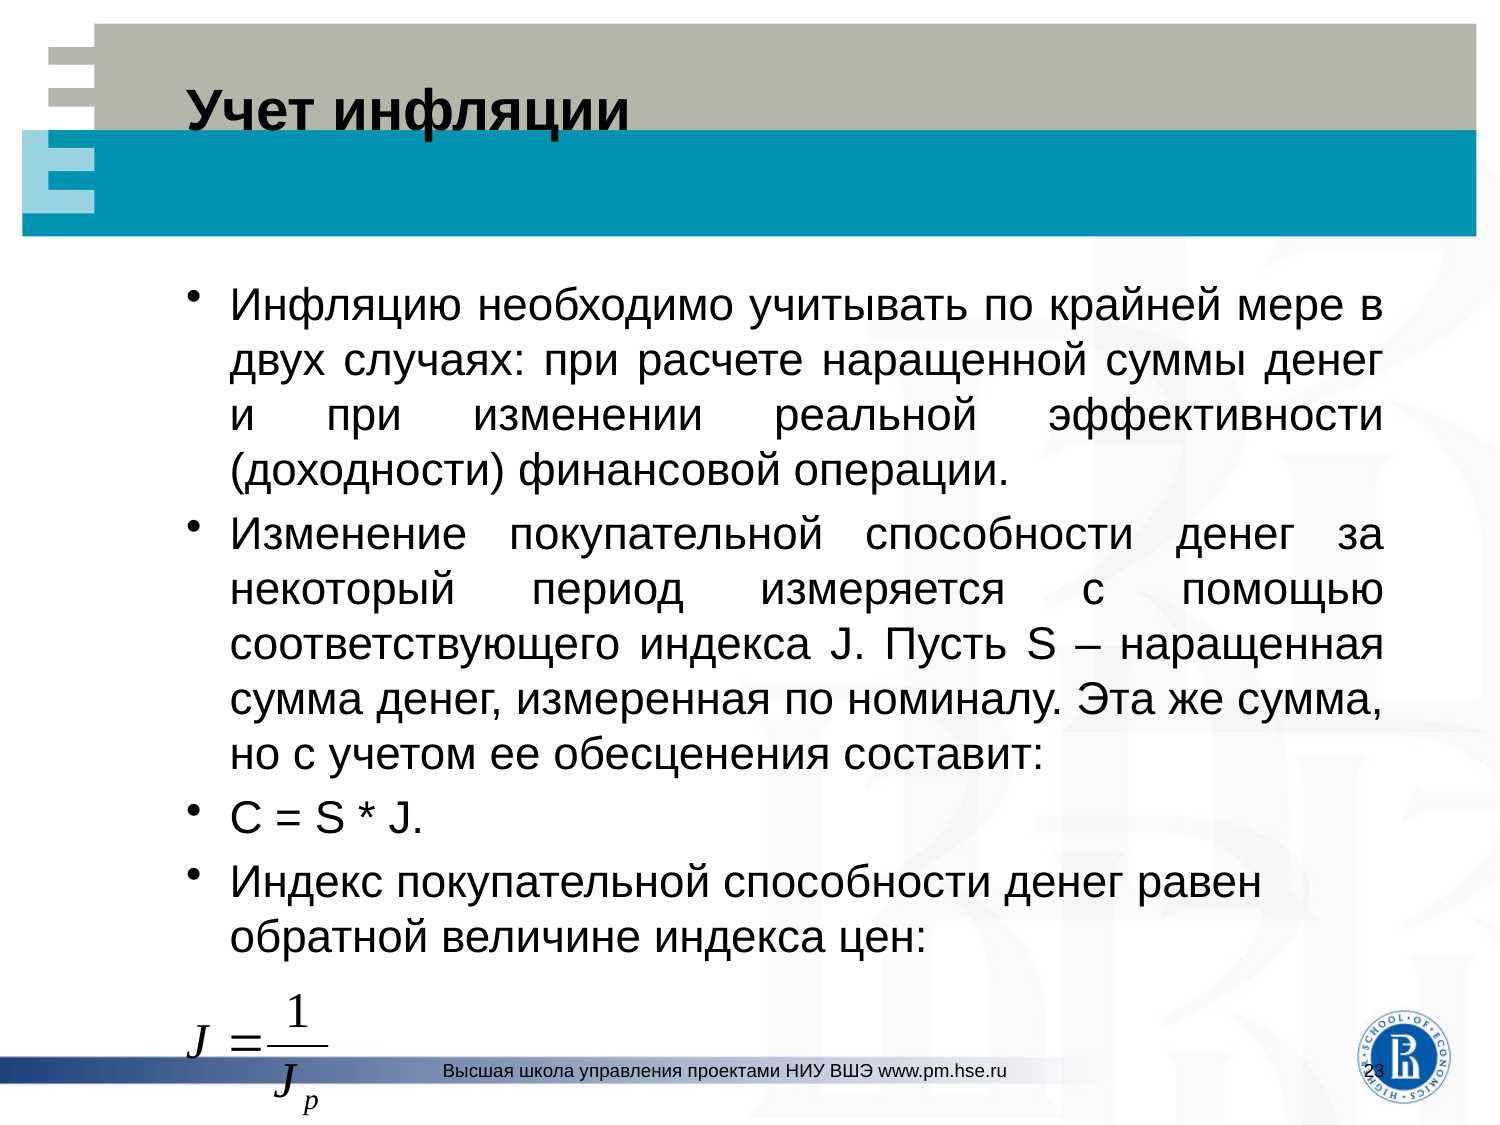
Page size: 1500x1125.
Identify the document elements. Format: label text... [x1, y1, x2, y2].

slide_number 23 [1328, 1058, 1400, 1082]
list Инфляцию необходимо учитывать по крайней мере в двух случаях: при расчете наращенной суммы денег и при изменении реальной эффективности (доходности) финансовой операции. Изменение покупательной способности денег за некоторый период измеряется с помощью соответствующего индекса J. Пусть S – наращенная сумма денег, измеренная по номиналу. Эта же сумма, но с учетом ее обесценения составит: С = S * J. Индекс покупательной способности денег равен обратной величине индекса цен: [170, 266, 1400, 1024]
picture [0, 1, 1500, 1125]
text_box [175, 978, 340, 1125]
title Учет инфляции [170, 64, 1400, 224]
footer Высшая школа управления проектами НИУ ВШЭ www.pm.hse.ru [346, 1058, 1022, 1082]
